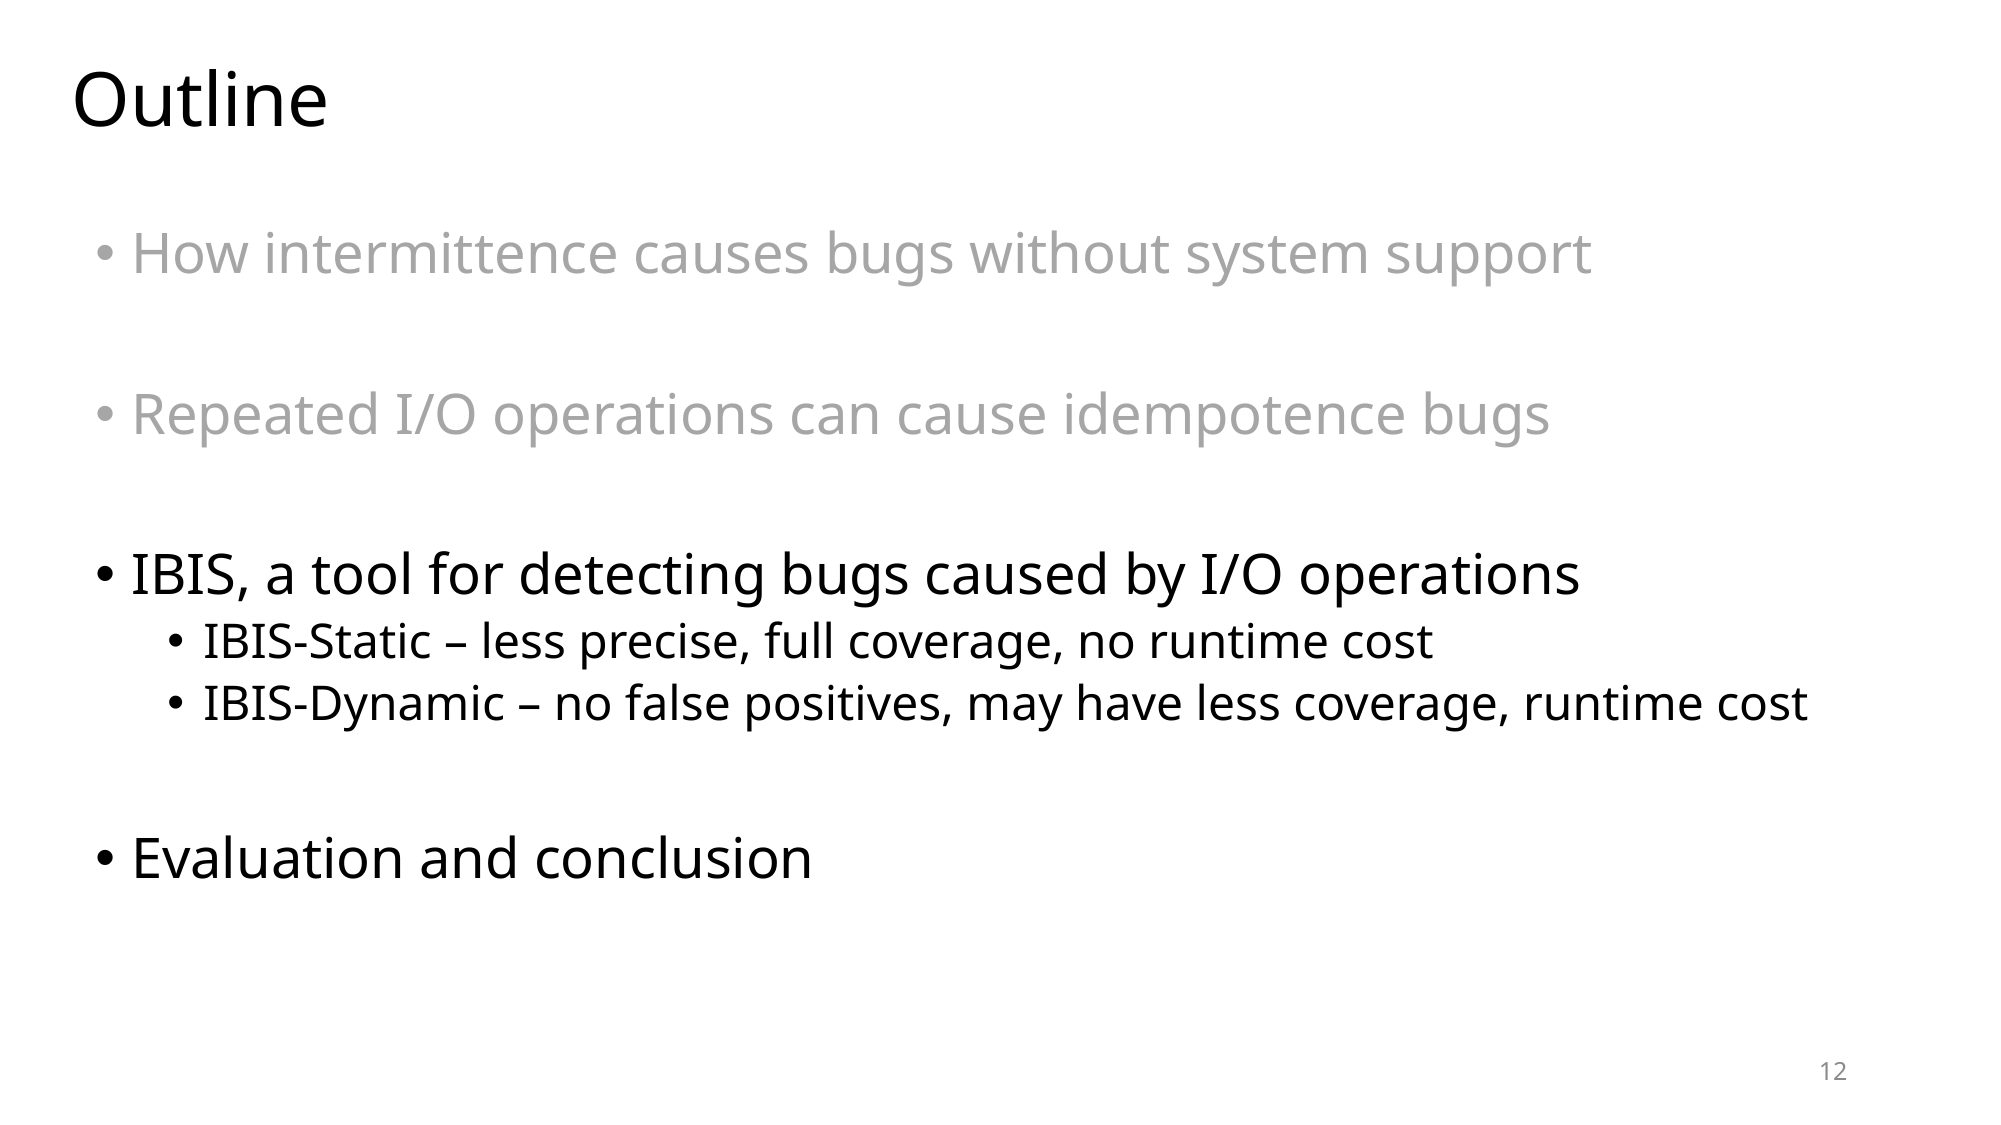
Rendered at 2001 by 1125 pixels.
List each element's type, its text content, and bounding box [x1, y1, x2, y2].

slide_number 12 [1412, 1042, 1863, 1103]
title Outline [56, 42, 1782, 163]
list How intermittence causes bugs without system support Repeated I/O operations can cause idempotence bugs IBIS, a tool for detecting bugs caused by I/O operations IBIS-Static – less precise, full coverage, no runtime cost IBIS-Dynamic – no false positives, may have less coverage, runtime cost Evaluation and conclusion [80, 218, 1832, 924]
